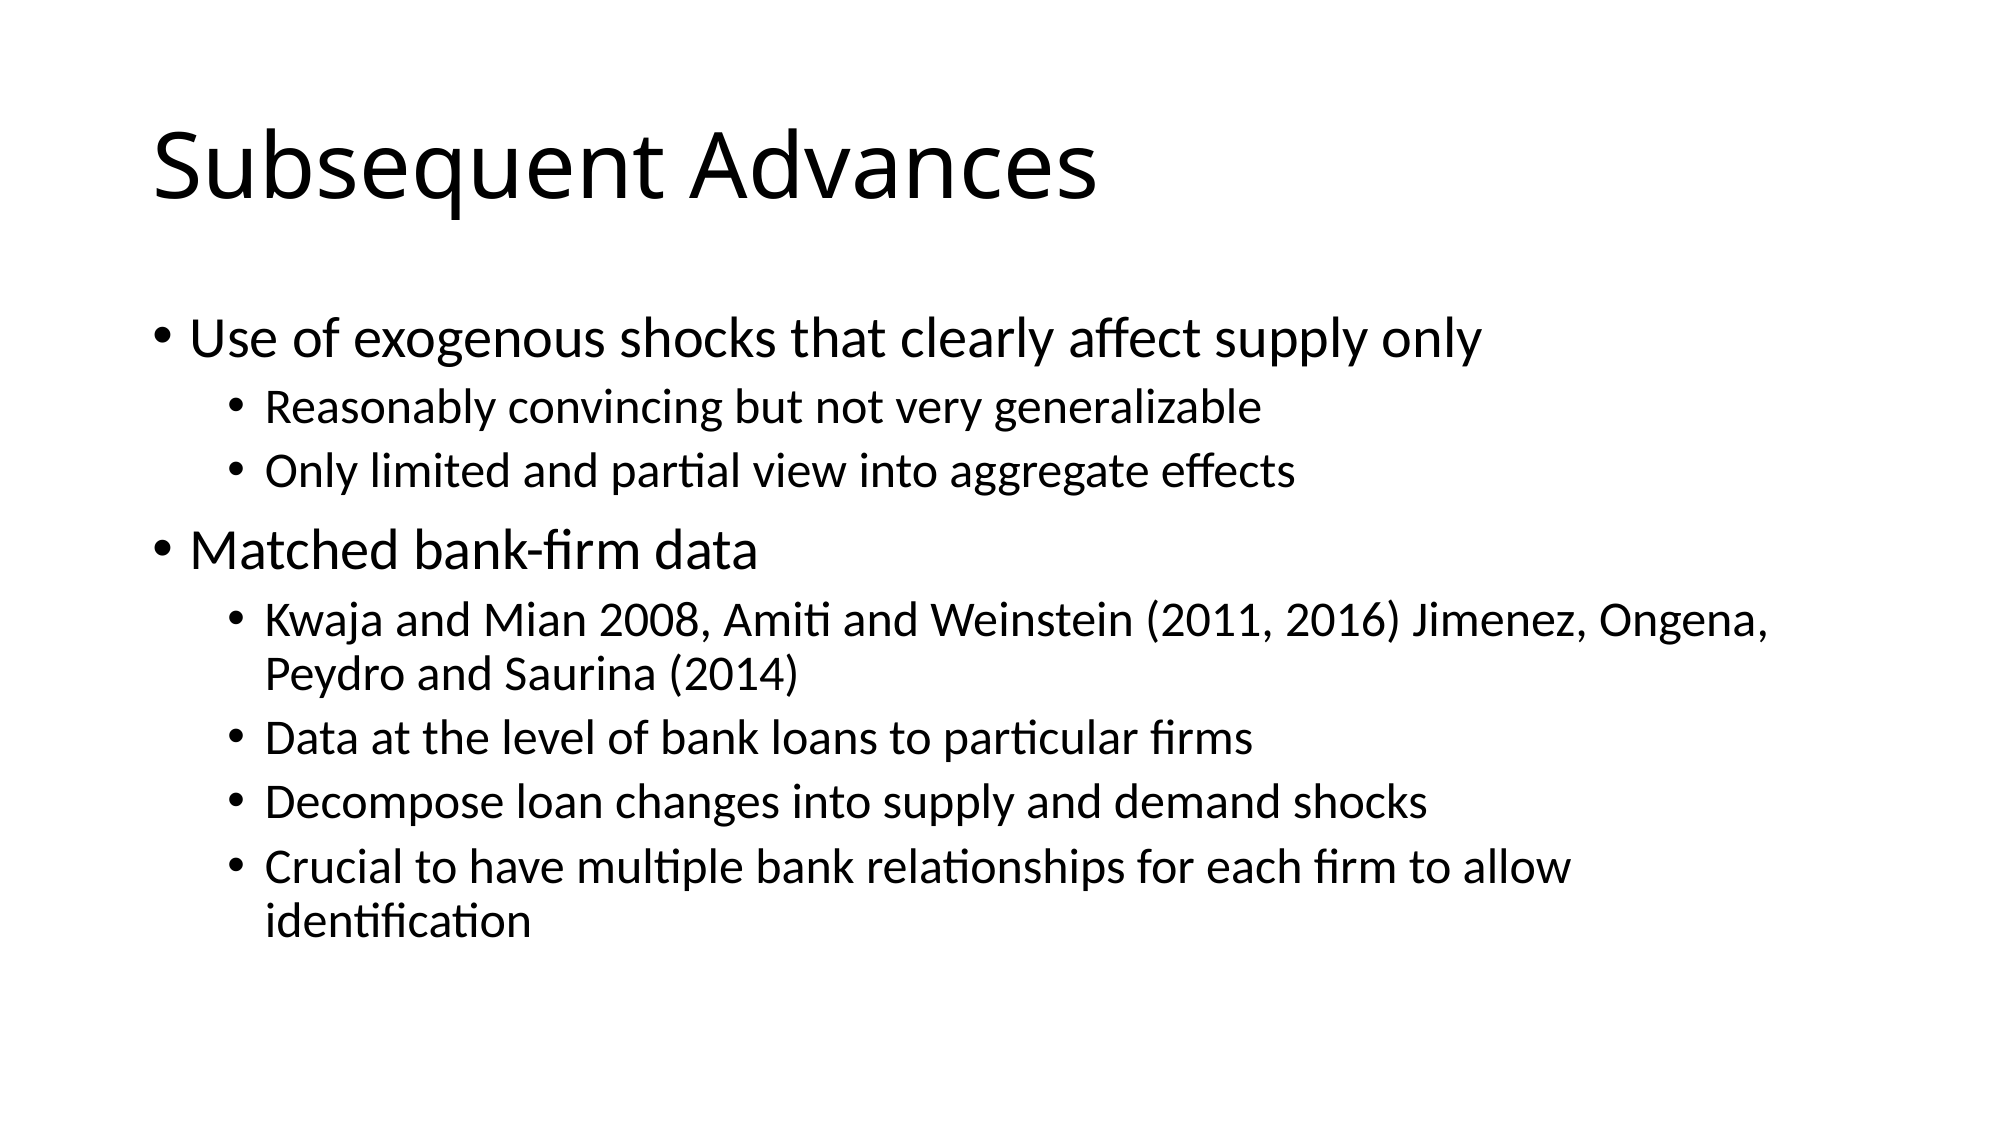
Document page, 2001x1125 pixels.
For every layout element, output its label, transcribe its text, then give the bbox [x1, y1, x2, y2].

title Subsequent Advances [137, 59, 1863, 278]
list Use of exogenous shocks that clearly affect supply only Reasonably convincing but not very generalizable Only limited and partial view into aggregate effects Matched bank-firm data Kwaja and Mian 2008, Amiti and Weinstein (2011, 2016) Jimenez, Ongena, Peydro and Saurina (2014) Data at the level of bank loans to particular firms Decompose loan changes into supply and demand shocks Crucial to have multiple bank relationships for each firm to allow identification [137, 299, 1863, 1014]
